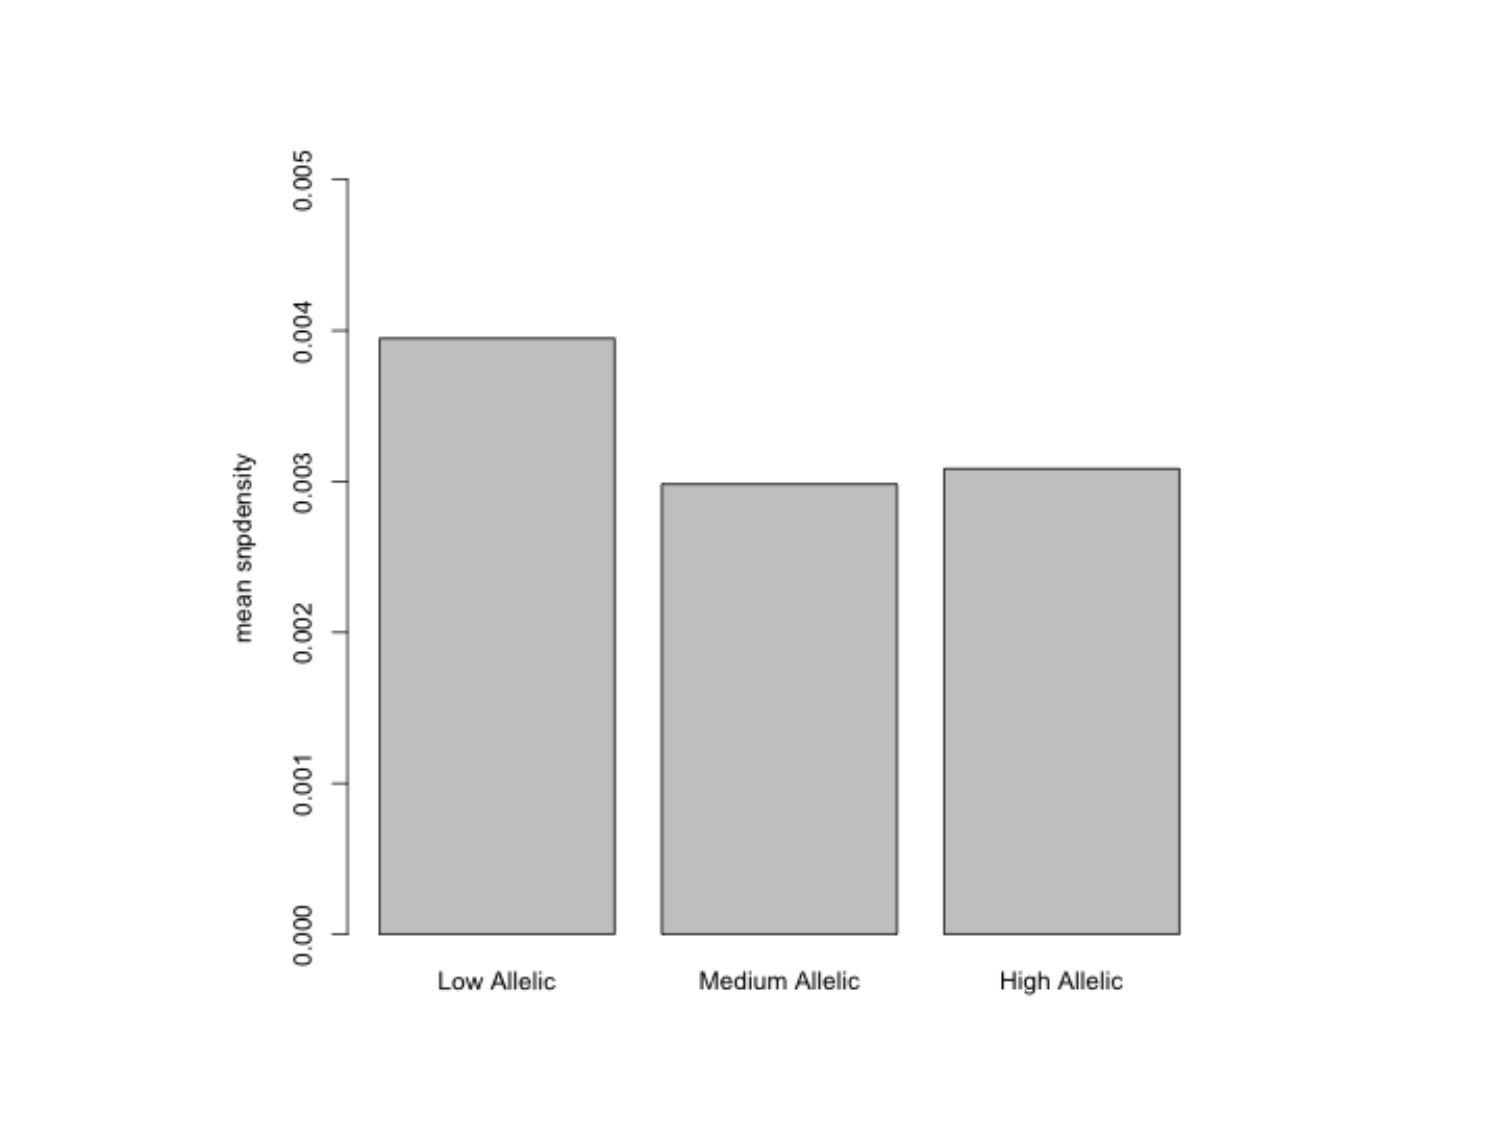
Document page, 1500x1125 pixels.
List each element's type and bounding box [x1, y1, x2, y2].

picture [224, 37, 1276, 1088]
